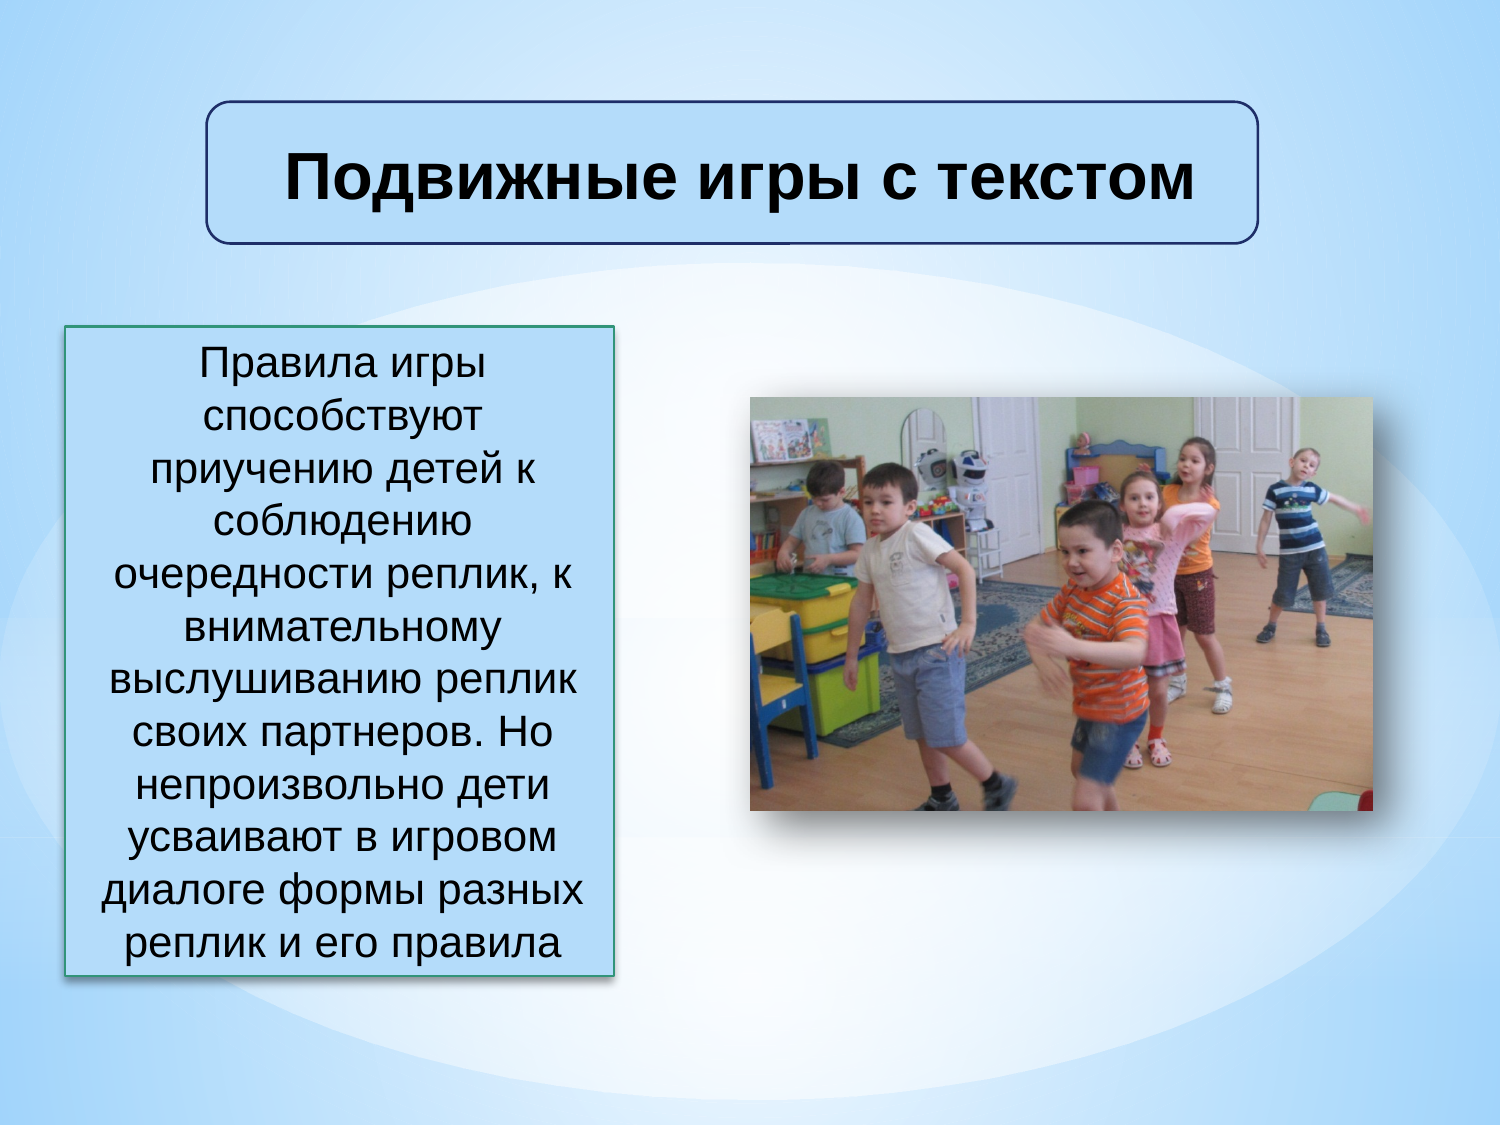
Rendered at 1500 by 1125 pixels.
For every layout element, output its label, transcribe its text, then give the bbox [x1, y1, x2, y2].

list Правила игры способствуют приучению детей к соблюдению очередности реплик, к внимательному выслушиванию реплик своих партнеров. Но непроизвольно дети усваивают в игровом диалоге формы разных реплик и его правила [64, 325, 615, 977]
text_box Подвижные игры с текстом [205, 100, 1260, 245]
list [749, 396, 1374, 811]
